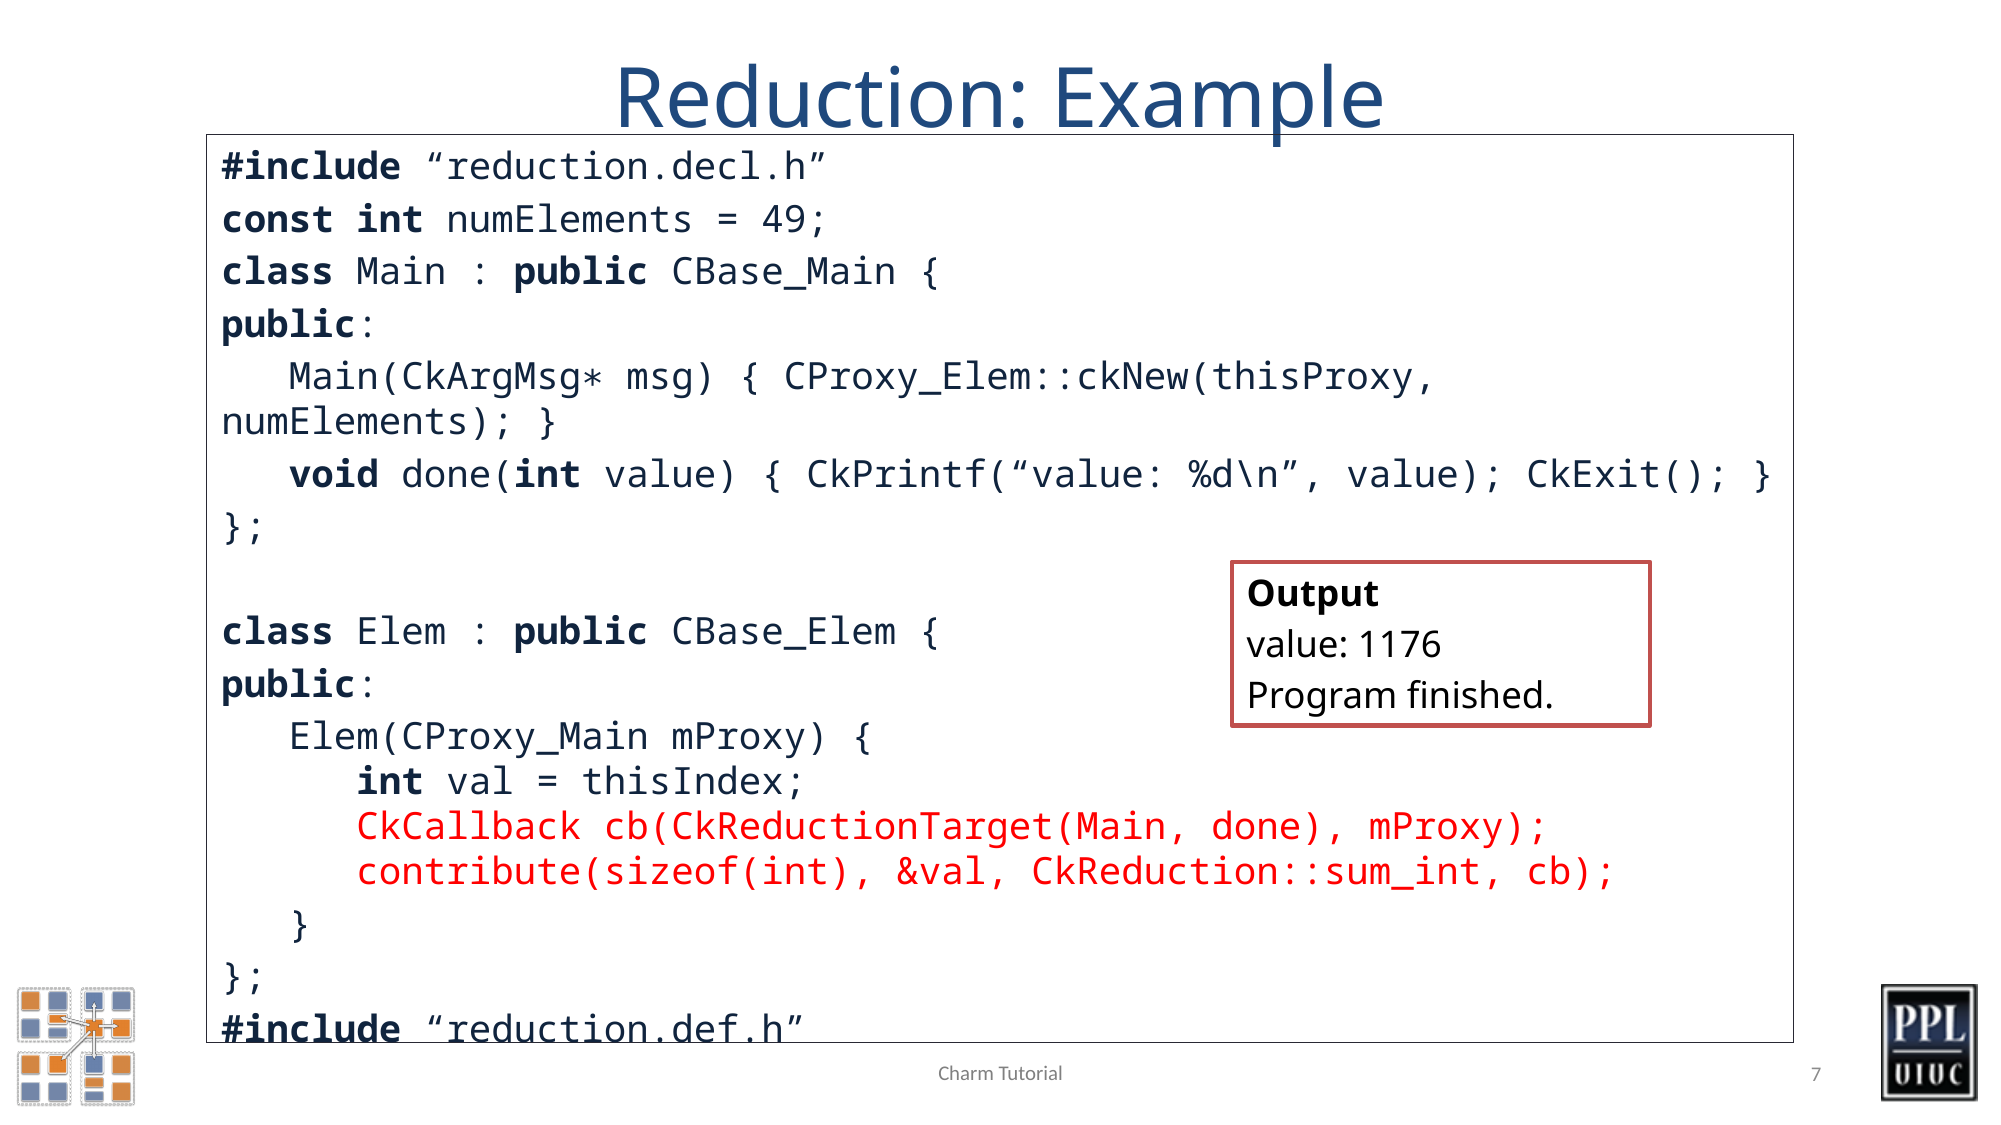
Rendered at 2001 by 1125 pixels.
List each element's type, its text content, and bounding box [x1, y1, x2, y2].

footer Charm Tutorial [615, 1042, 1387, 1103]
picture [1881, 984, 1978, 1107]
list #include “reduction.decl.h” const int numElements = 49; class Main : public CBase_Main { public: Main(CkArgMsg∗ msg) { CProxy_Elem::ckNew(thisProxy, numElements); } void done(int value) { CkPrintf(“value: %d\n”, value); CkExit(); } }; class Elem : public CBase_Elem { public: Elem(CProxy_Main mProxy) { int val = thisIndex; CkCallback cb(CkReductionTarget(Main, done), mProxy); contribute(sizeof(int), &val, CkReduction::sum_int, cb); } }; #include “reduction.def.h” [206, 134, 1794, 1043]
slide_number 7 [1625, 1042, 1837, 1103]
title Reduction: Example [66, 24, 1934, 163]
picture [12, 982, 140, 1110]
list Output value: 1176 Program finished. [1230, 560, 1652, 728]
